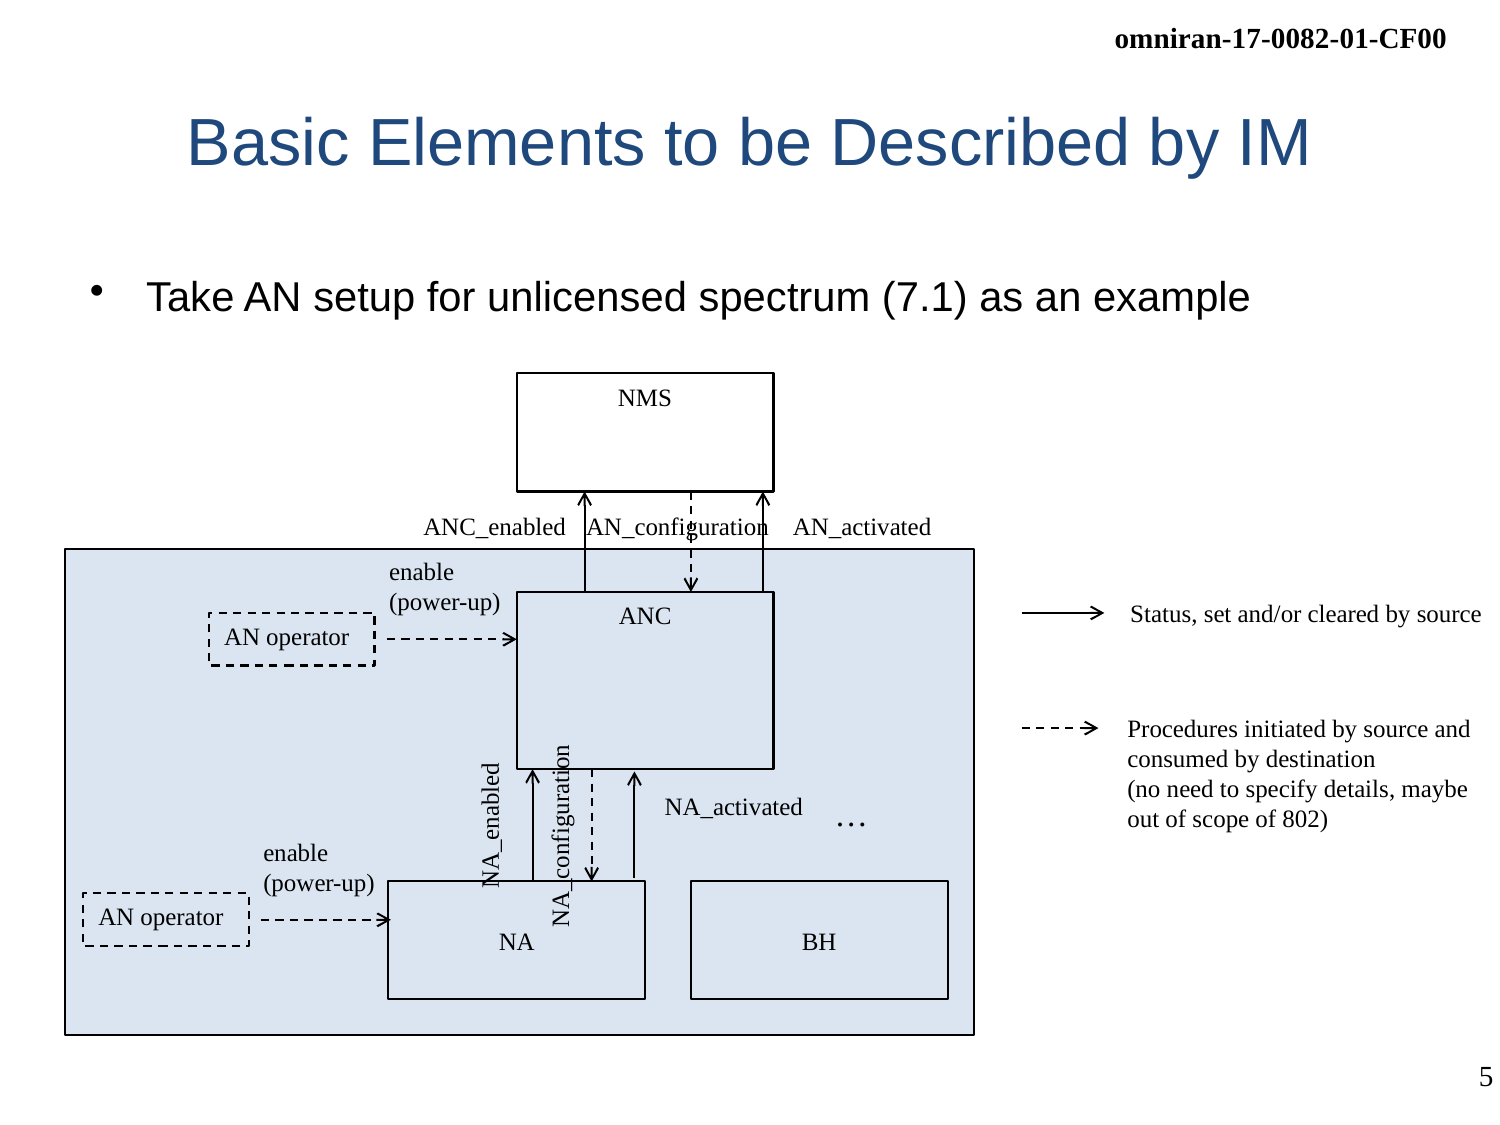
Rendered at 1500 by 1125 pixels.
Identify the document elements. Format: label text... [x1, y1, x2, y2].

text_box enable (power-up) [248, 828, 390, 904]
text_box AN_configuration [695, 503, 758, 549]
text_box NA_activated [649, 783, 818, 829]
title Basic Elements to be Described by IM [75, 45, 1425, 233]
text_box ANC [516, 591, 774, 770]
text_box NA_enabled [466, 747, 512, 904]
text_box Status, set and/or cleared by source [1115, 590, 1498, 635]
text_box AN operator [83, 893, 249, 947]
text_box AN_activated [778, 503, 947, 549]
text_box BH [690, 881, 948, 1000]
text_box NA_configuration [536, 729, 582, 943]
text_box AN_configuration [589, 503, 686, 549]
text_box Procedures initiated by source and consumed by destination (no need to specify details, maybe out of scope of 802) [1112, 705, 1500, 840]
text_box enable (power-up) [374, 548, 516, 623]
text_box [64, 548, 975, 1035]
text_box … [819, 785, 883, 841]
text_box AN operator [209, 612, 375, 666]
text_box AN_configuration [768, 503, 778, 549]
text_box NA [388, 881, 646, 1000]
text_box ANC_enabled [408, 503, 571, 548]
text_box AN_configuration [571, 503, 580, 549]
text_box NMS [516, 373, 774, 492]
list Take AN setup for unlicensed spectrum (7.1) as an example [75, 262, 1425, 1005]
